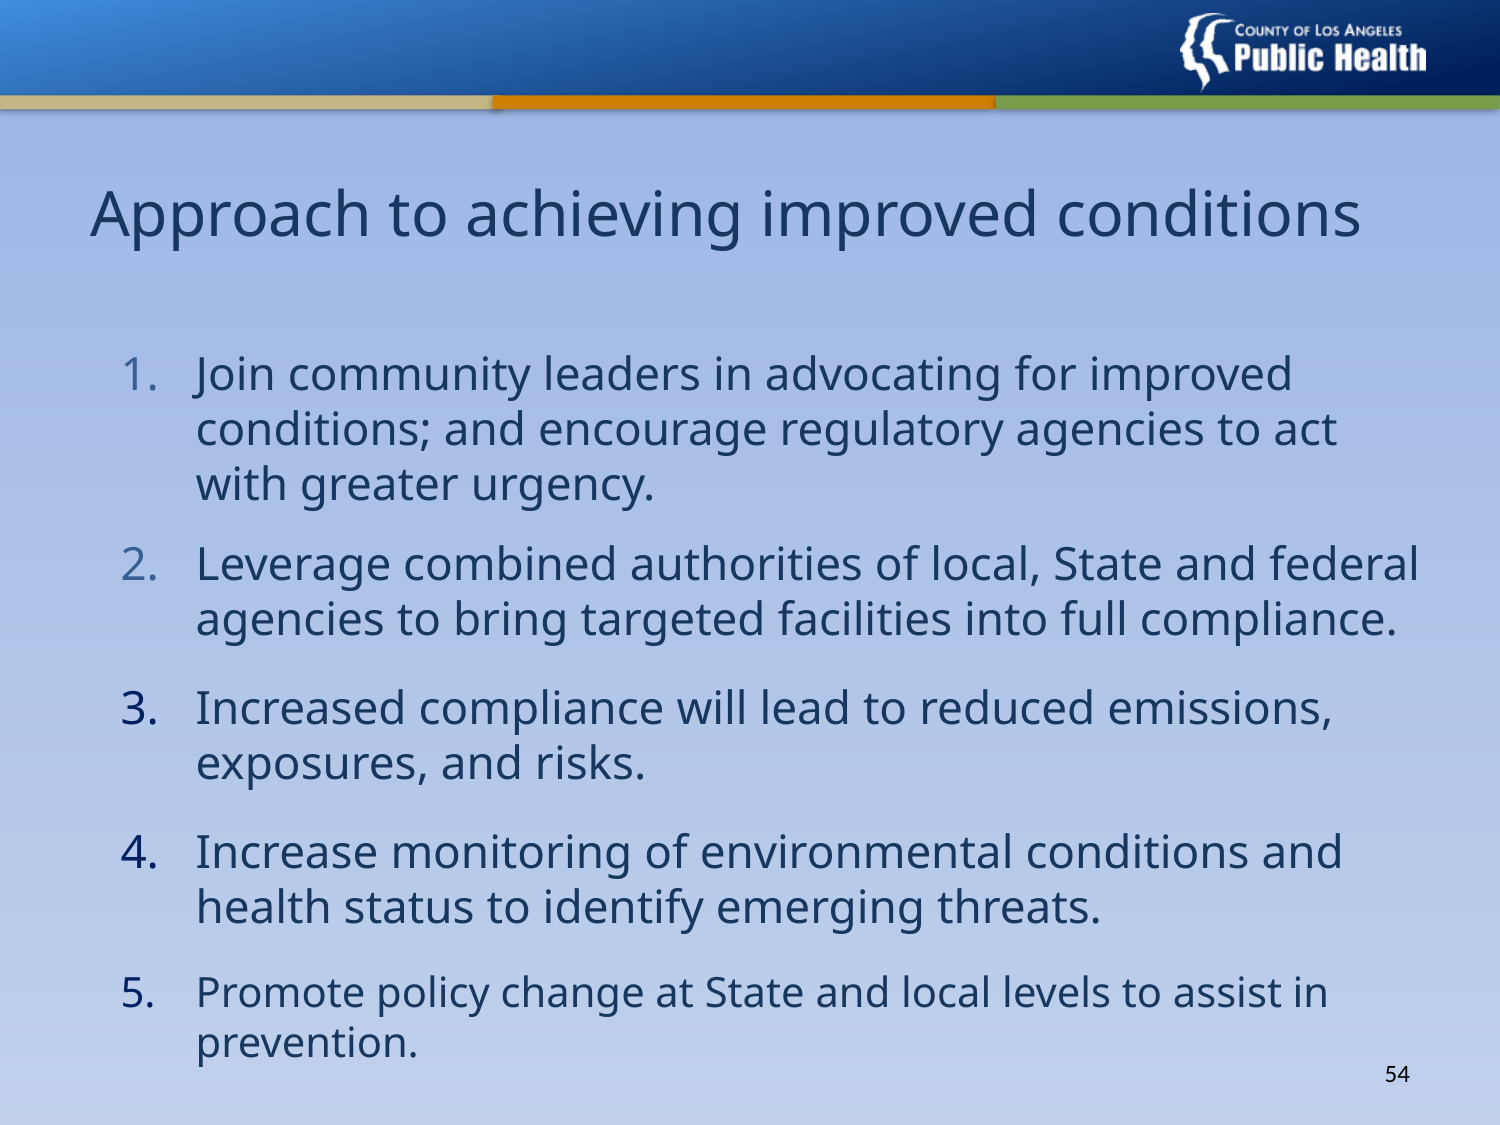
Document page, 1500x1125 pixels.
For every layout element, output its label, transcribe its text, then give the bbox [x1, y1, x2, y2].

list Join community leaders in advocating for improved conditions; and encourage regulatory agencies to act with greater urgency. Leverage combined authorities of local, State and federal agencies to bring targeted facilities into full compliance. Increased compliance will lead to reduced emissions, exposures, and risks. Increase monitoring of environmental conditions and health status to identify emerging threats. Promote policy change at State and local levels to assist in prevention. [60, 337, 1441, 1043]
slide_number 53 [1337, 1043, 1425, 1103]
picture [1180, 13, 1426, 93]
title Approach to achieving improved conditions [75, 159, 1425, 264]
